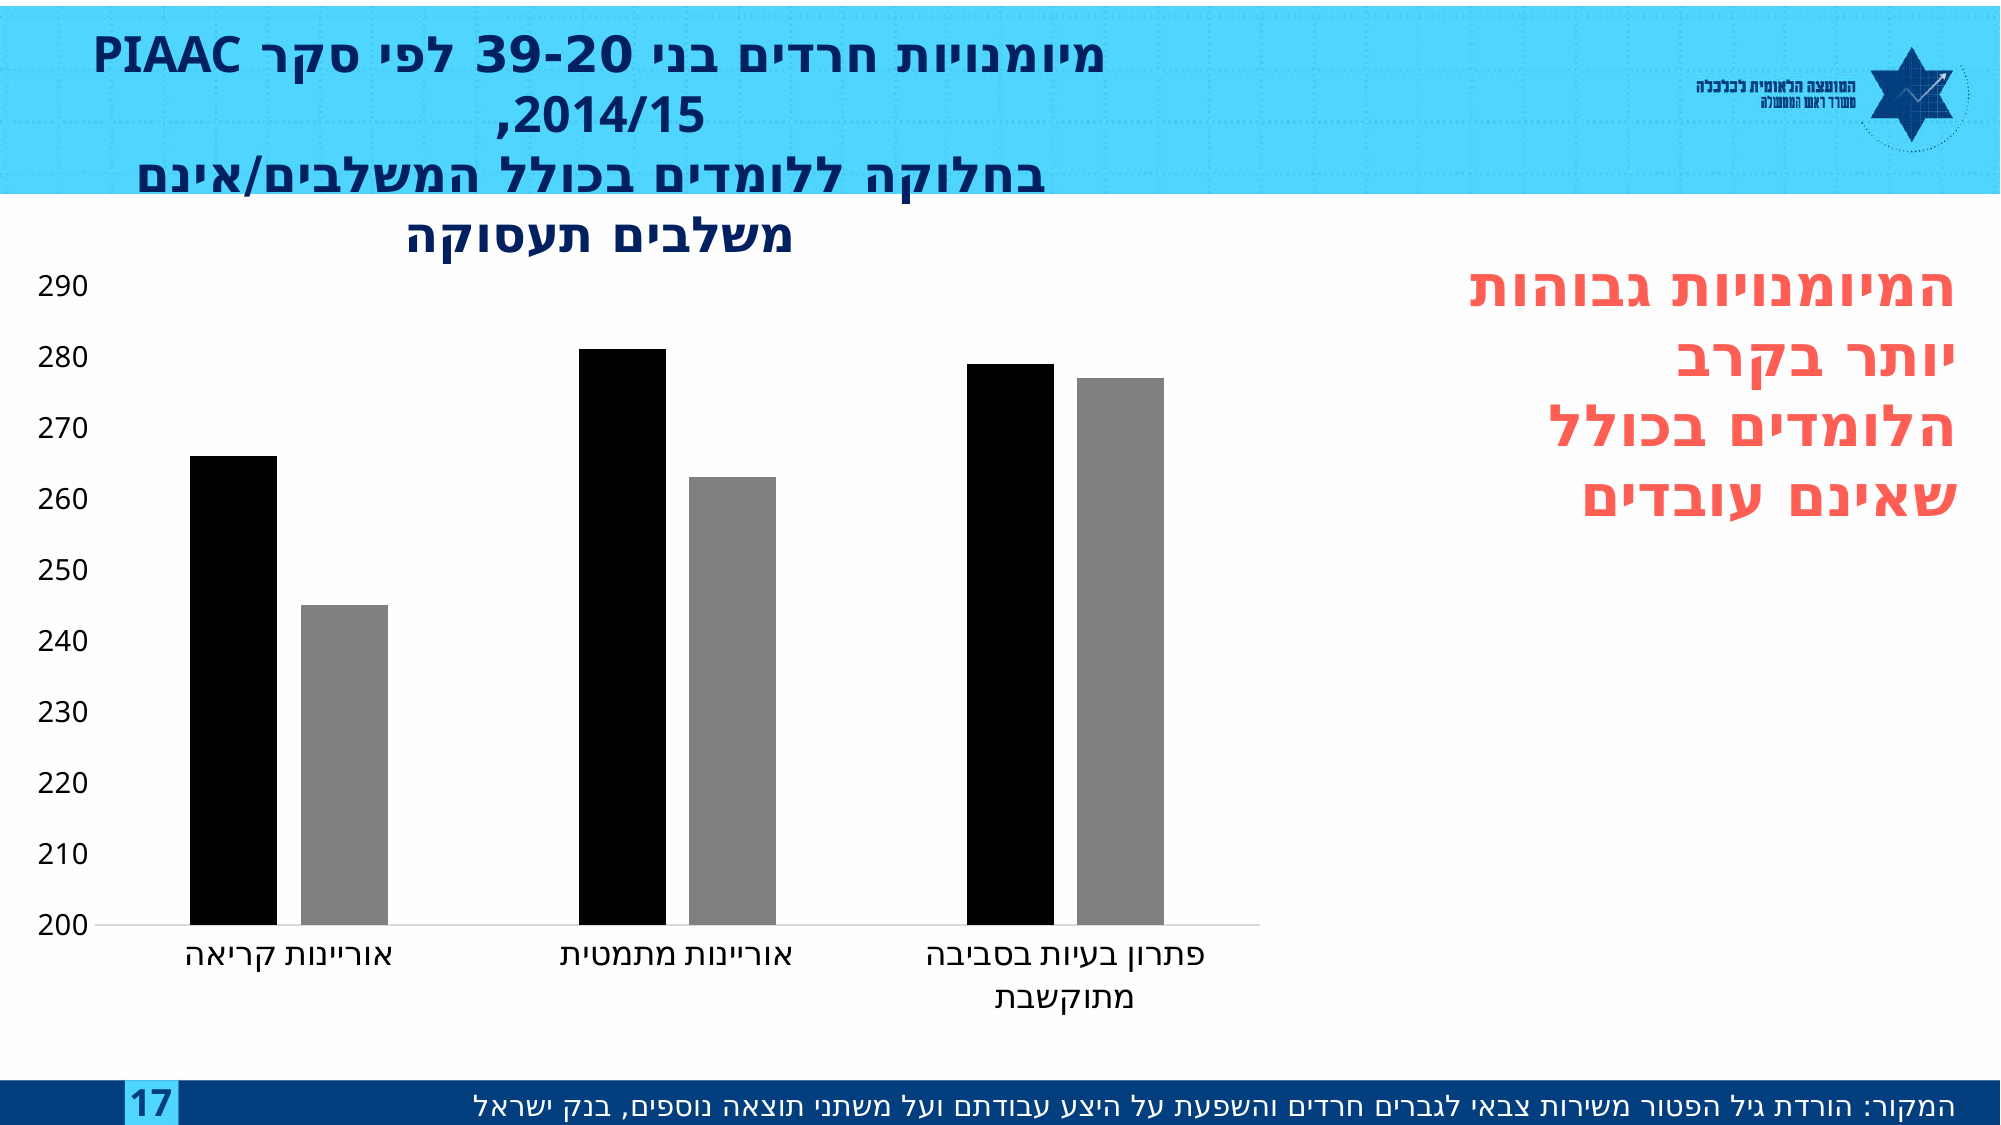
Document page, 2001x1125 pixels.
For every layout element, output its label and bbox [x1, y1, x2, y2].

chart [27, 205, 1302, 1072]
picture [0, 6, 2000, 1125]
